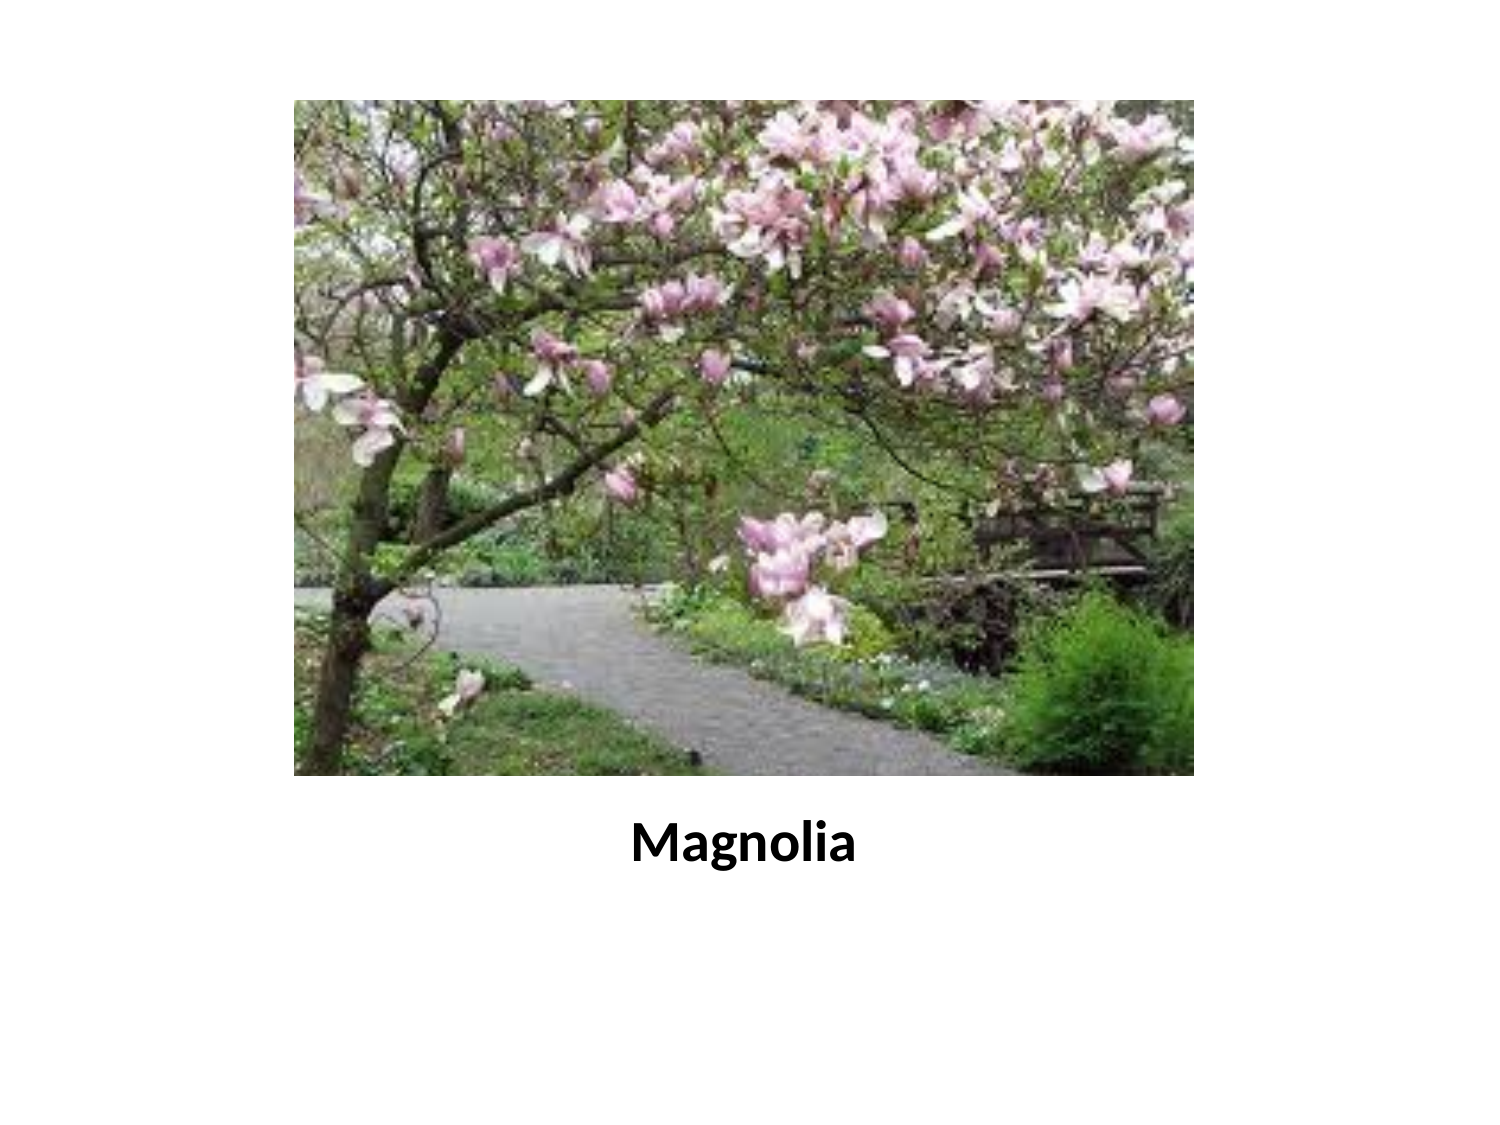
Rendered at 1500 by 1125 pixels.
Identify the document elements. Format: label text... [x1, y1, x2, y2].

title Magnolia [294, 787, 1194, 881]
picture [293, 100, 1195, 776]
